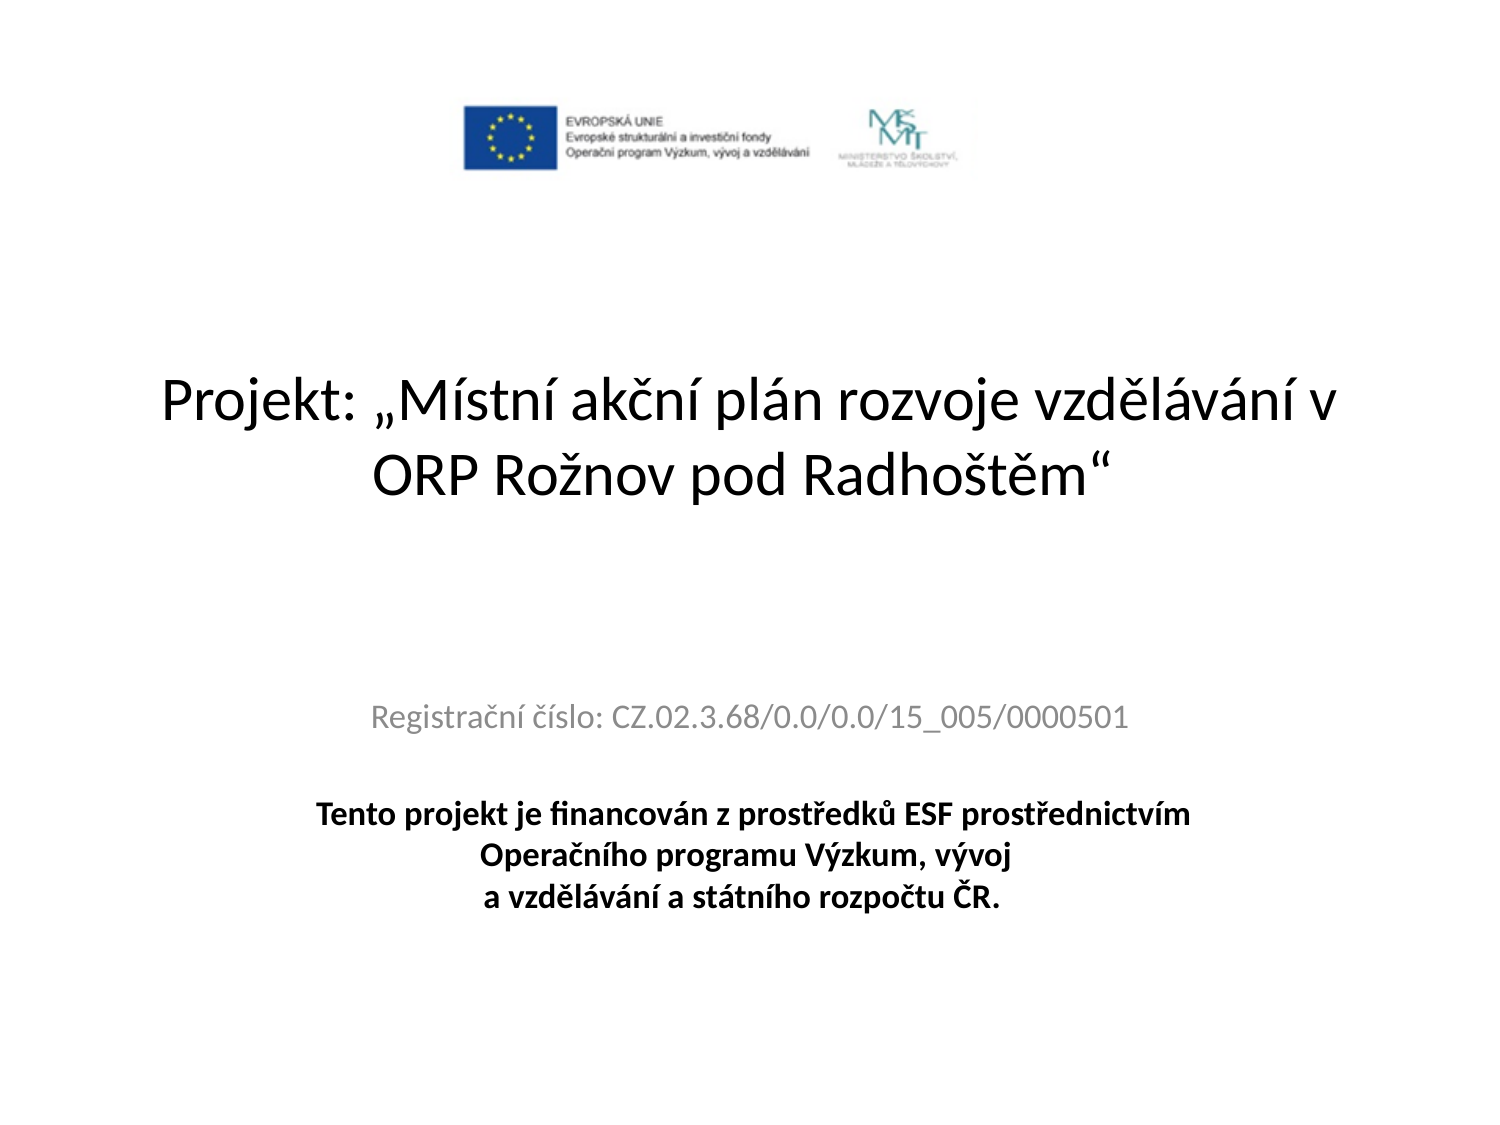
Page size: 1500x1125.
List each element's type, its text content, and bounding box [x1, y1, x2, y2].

title Projekt: „Místní akční plán rozvoje vzdělávání v ORP Rožnov pod Radhoštěm“ [112, 349, 1388, 591]
picture [442, 89, 978, 187]
subtitle Registrační číslo: CZ.02.3.68/0.0/0.0/15_005/0000501 Tento projekt je financován z prostředků ESF prostřednictvím Operačního programu Výzkum, vývoj a vzdělávání a státního rozpočtu ČR. [225, 637, 1275, 925]
